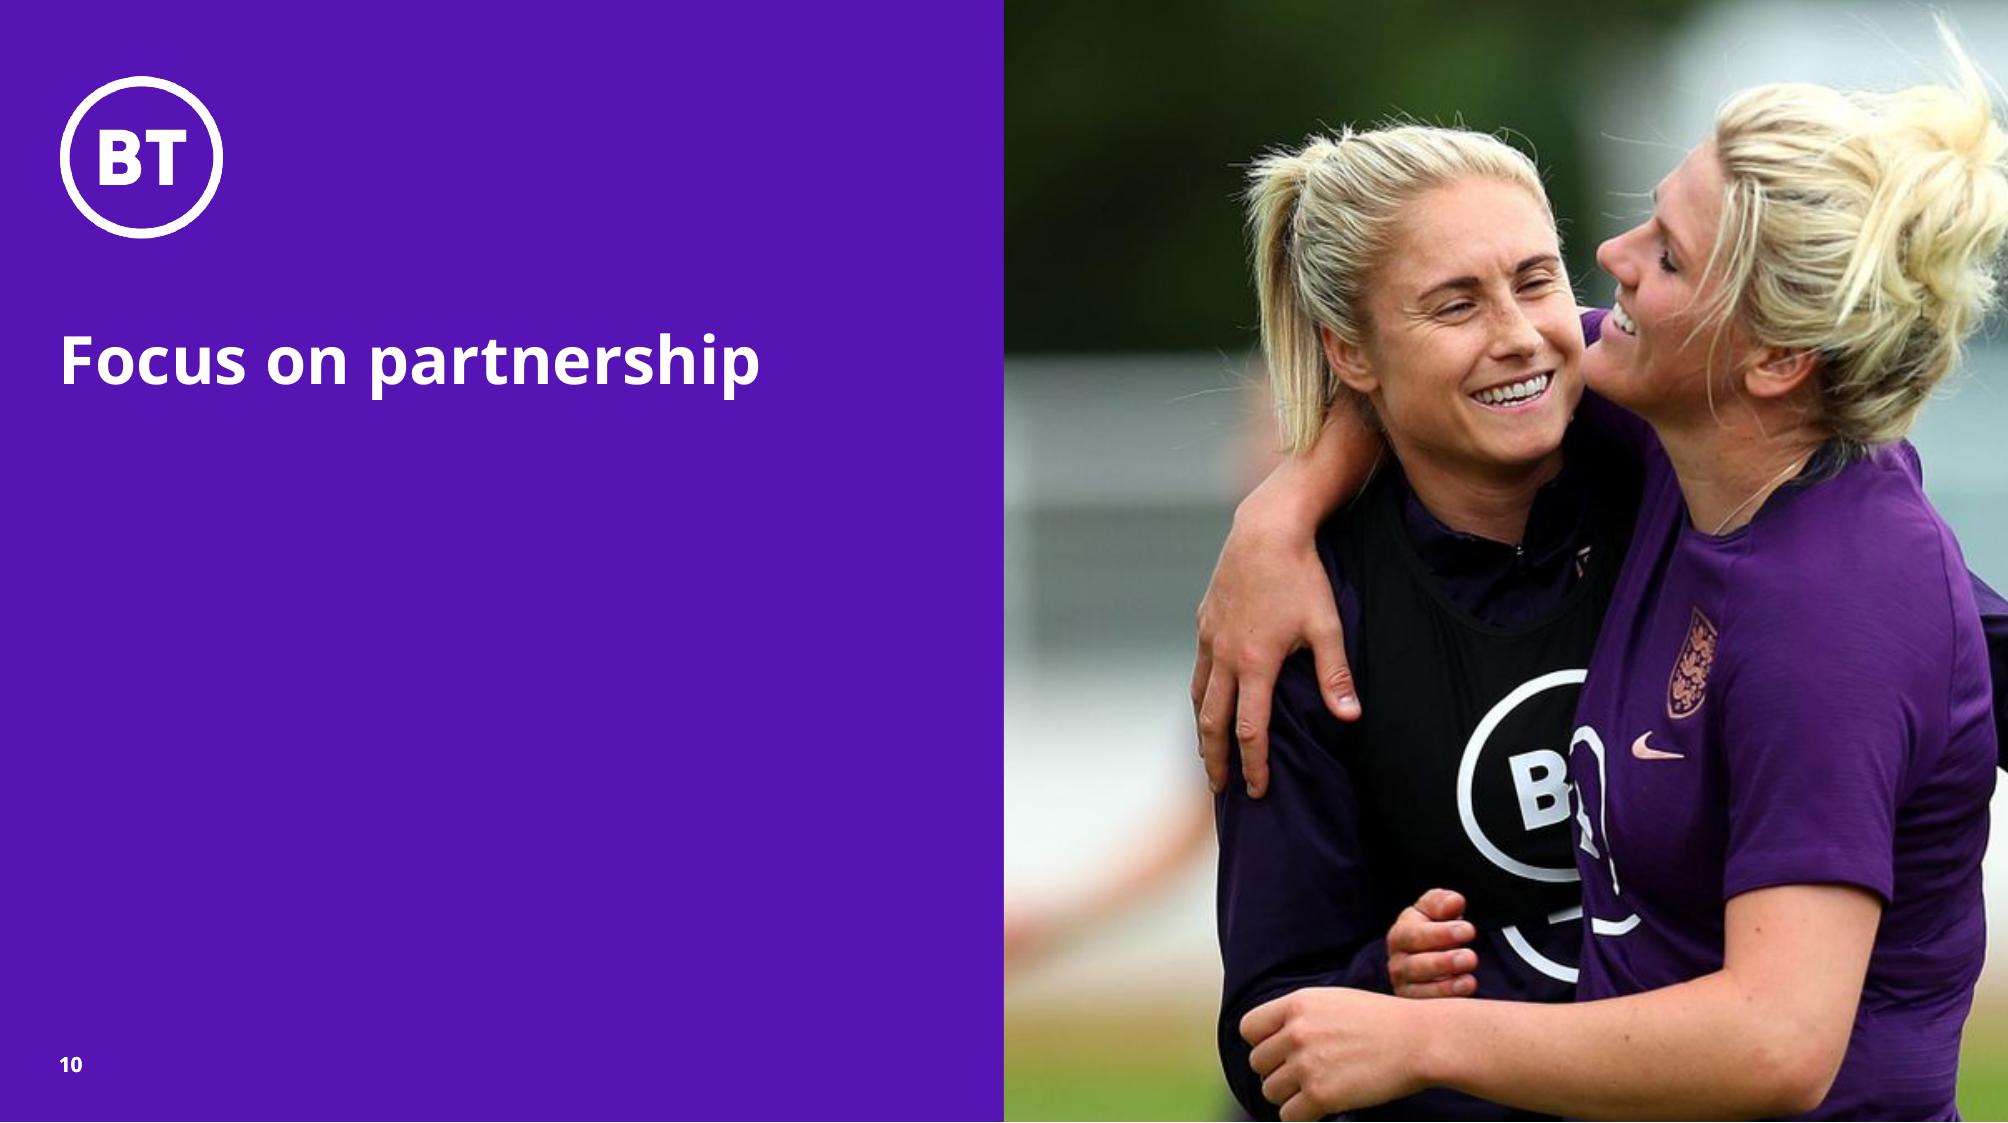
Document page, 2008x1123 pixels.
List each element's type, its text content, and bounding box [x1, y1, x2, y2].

picture [58, 76, 225, 239]
title Focus on partnership [59, 330, 981, 479]
slide_number 10 [59, 1036, 119, 1080]
picture [1003, 0, 2008, 1123]
